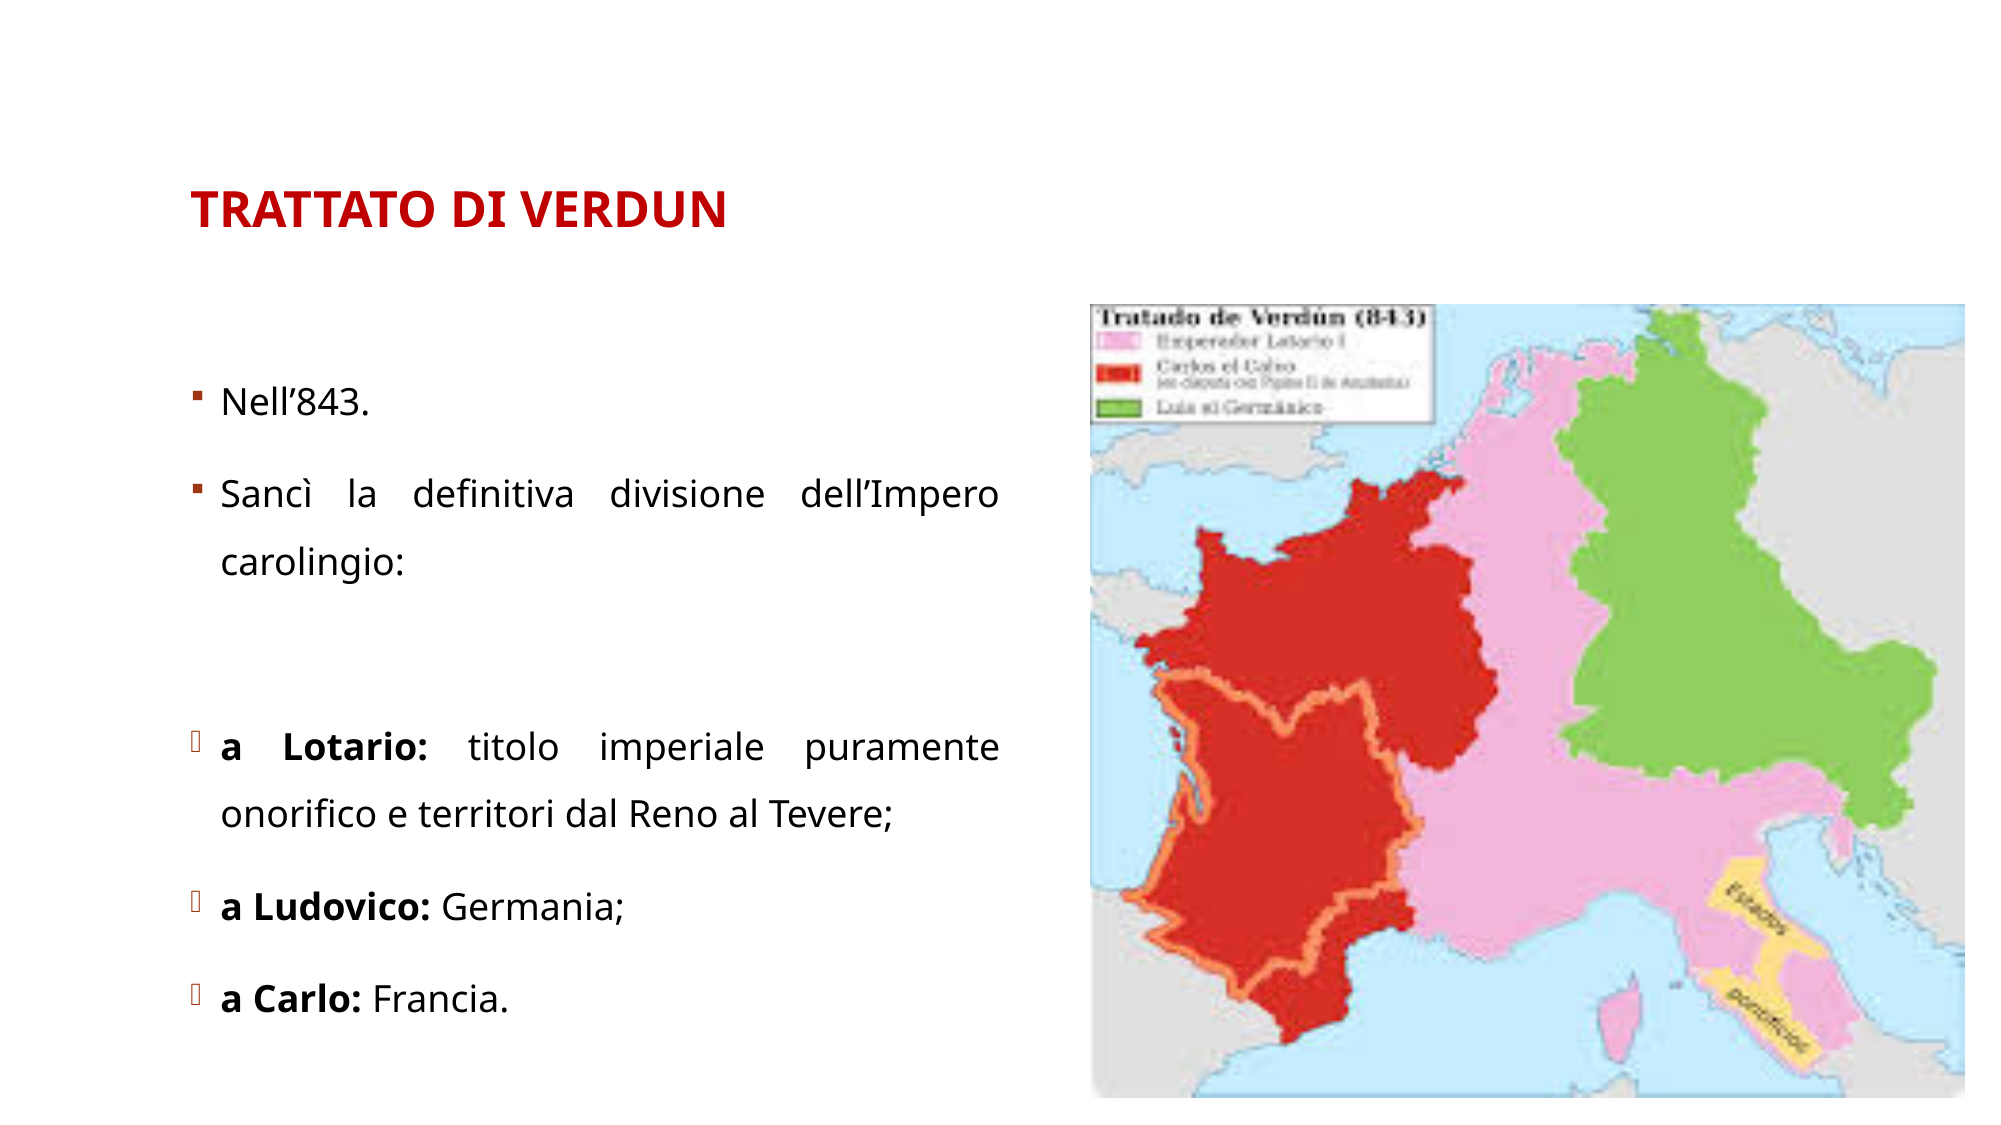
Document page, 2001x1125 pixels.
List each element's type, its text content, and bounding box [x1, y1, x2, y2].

title Trattato di verdun [175, 79, 1826, 344]
picture [1090, 304, 1965, 1098]
list Nell’843. Sancì la definitiva divisione dell’Impero carolingio: a Lotario: titolo imperiale puramente onorifico e territori dal Reno al Tevere; a Ludovico: Germania; a Carlo: Francia. [175, 348, 1016, 1072]
